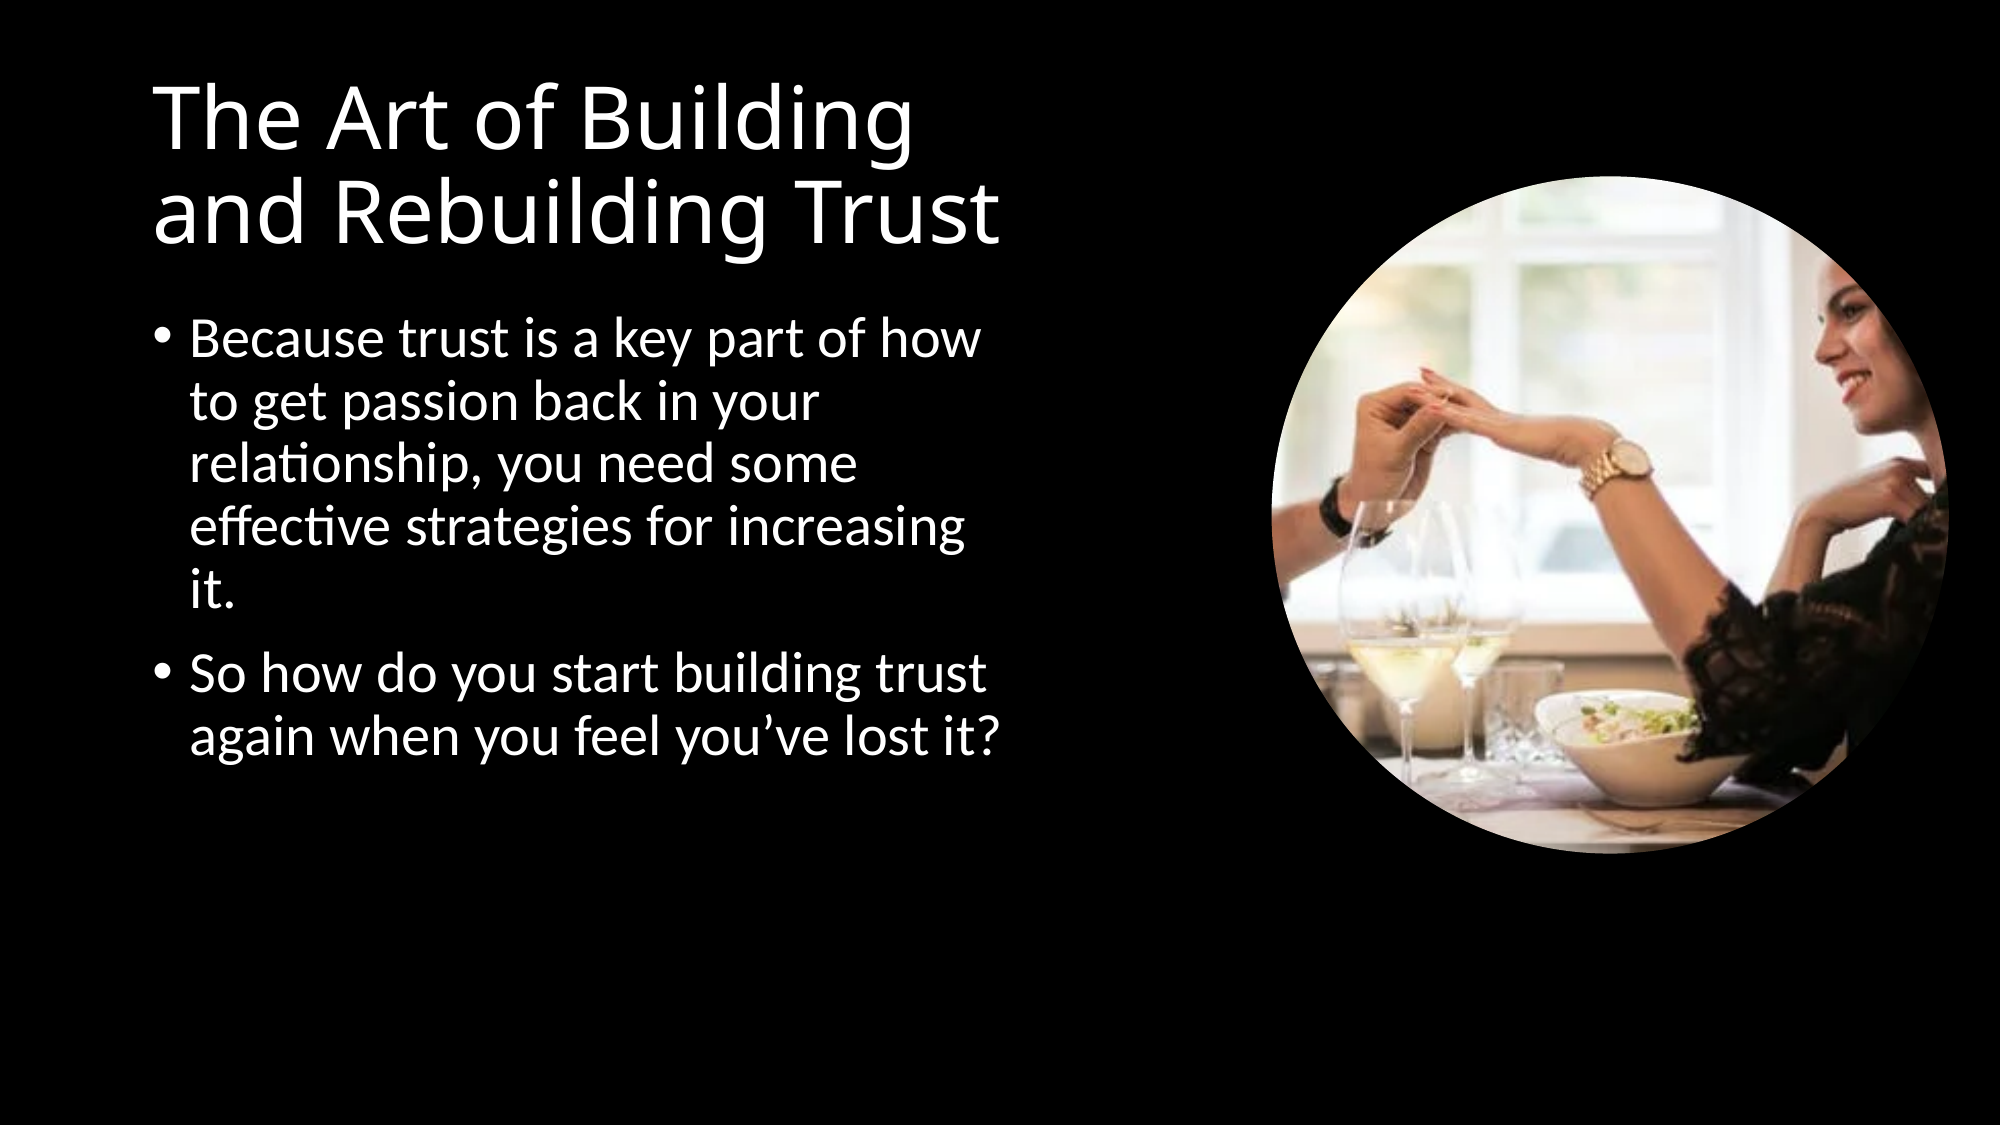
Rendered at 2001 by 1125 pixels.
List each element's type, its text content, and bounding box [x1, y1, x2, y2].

picture [1271, 176, 1949, 854]
title The Art of Building and Rebuilding Trust [137, 59, 1023, 278]
list Because trust is a key part of how to get passion back in your relationship, you need some effective strategies for increasing it. So how do you start building trust again when you feel you’ve lost it? [137, 299, 1023, 1014]
